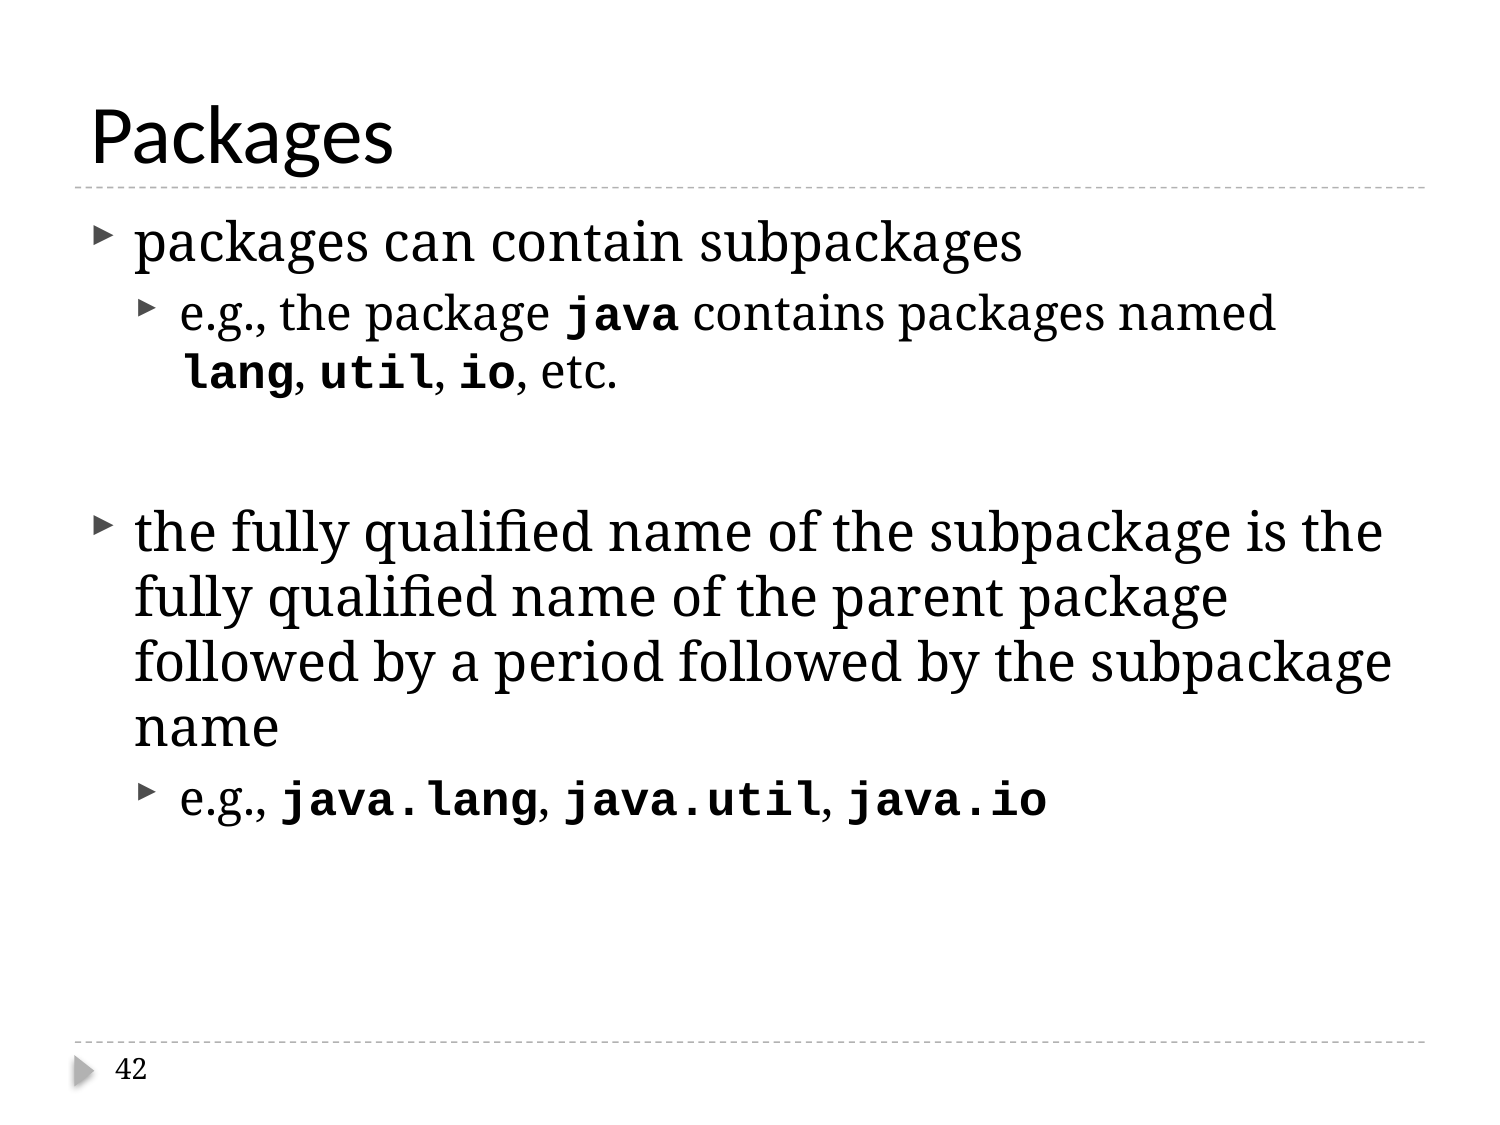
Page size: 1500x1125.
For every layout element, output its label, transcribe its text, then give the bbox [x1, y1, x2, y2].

list packages can contain subpackages e.g., the package java contains packages named lang, util, io, etc. the fully qualified name of the subpackage is the fully qualified name of the parent package followed by a period followed by the subpackage name e.g., java.lang, java.util, java.io [74, 199, 1426, 1011]
title Packages [74, 24, 1426, 188]
slide_number 42 [100, 1042, 426, 1103]
